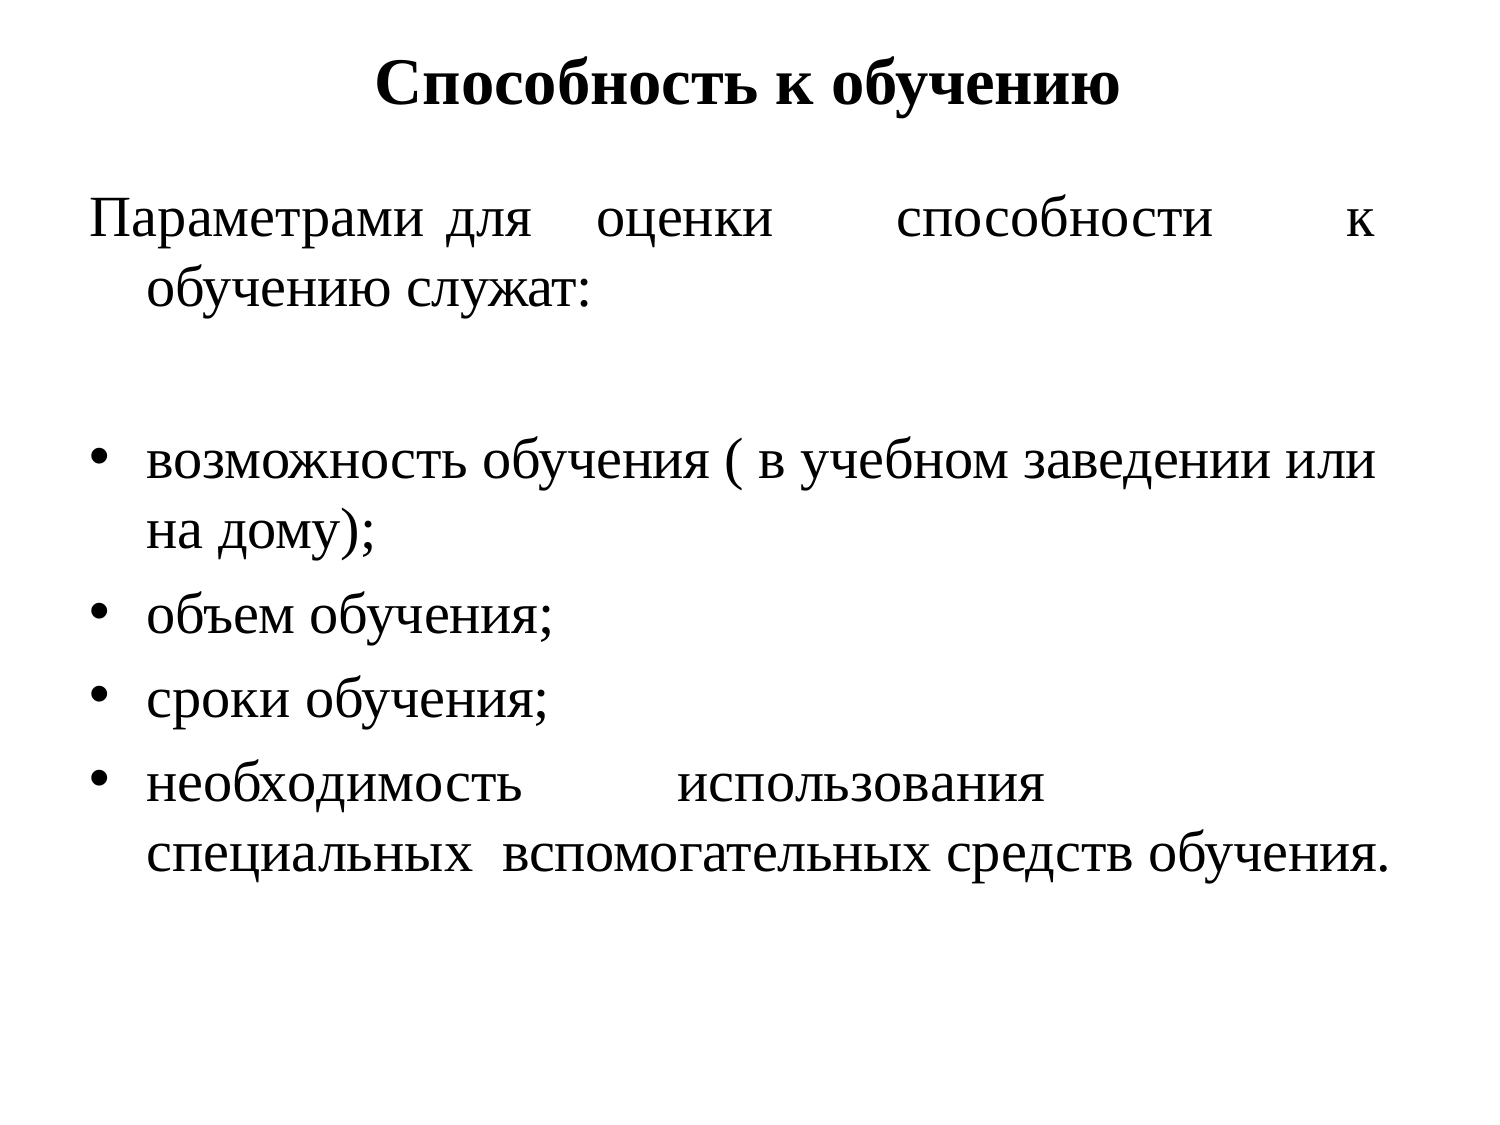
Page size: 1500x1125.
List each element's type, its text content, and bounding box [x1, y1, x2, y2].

text_box Параметрами для оценки способности к обучению служат: возможность обучения ( в учебном заведении или на дому); объем обучения; сроки обучения; необходимость использования специальных вспомогательных средств обучения. [87, 176, 1413, 883]
title Способность к обучению [372, 36, 1128, 176]
